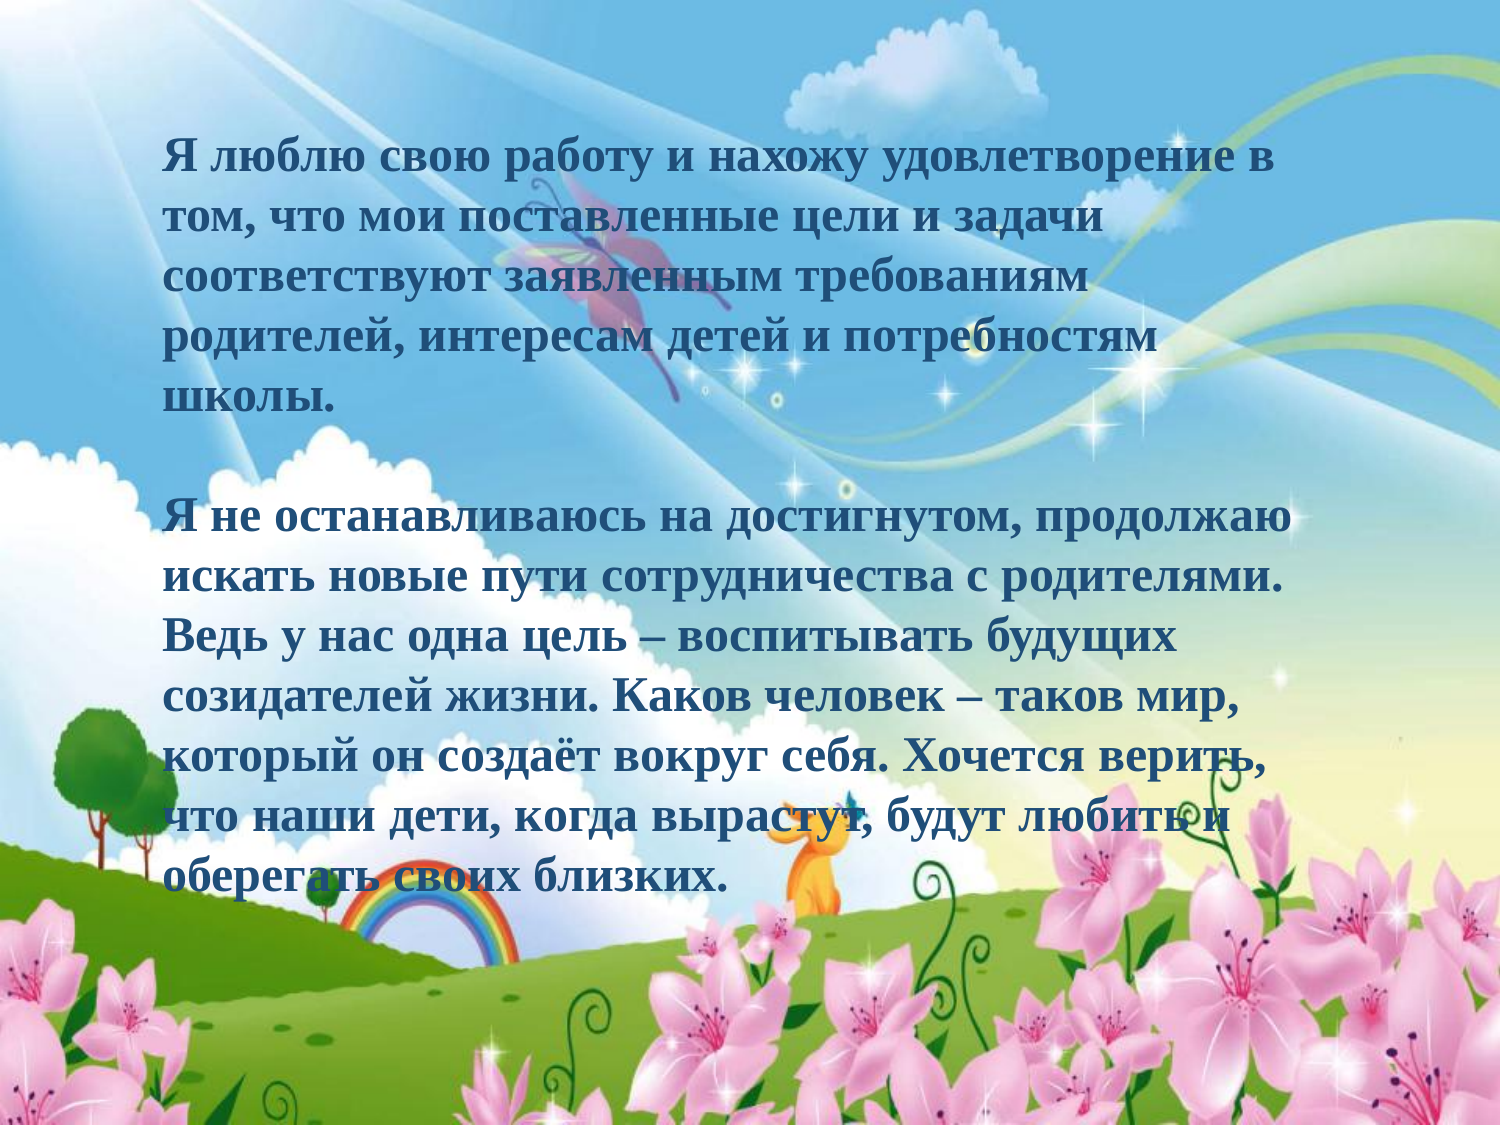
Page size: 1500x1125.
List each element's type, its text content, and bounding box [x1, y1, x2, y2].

text_box Я люблю свою работу и нахожу удовлетворение в том, что мои поставленные цели и задачи соответствуют заявленным требованиям родителей, интересам детей и потребностям школы. Я не останавливаюсь на достигнутом, продолжаю искать новые пути сотрудничества с родителями. Ведь у нас одна цель – воспитывать будущих созидателей жизни. Каков человек – таков мир, который он создаёт вокруг себя. Хочется верить, что наши дети, когда вырастут, будут любить и оберегать своих близких. [147, 113, 1341, 909]
picture [0, 0, 1500, 1125]
